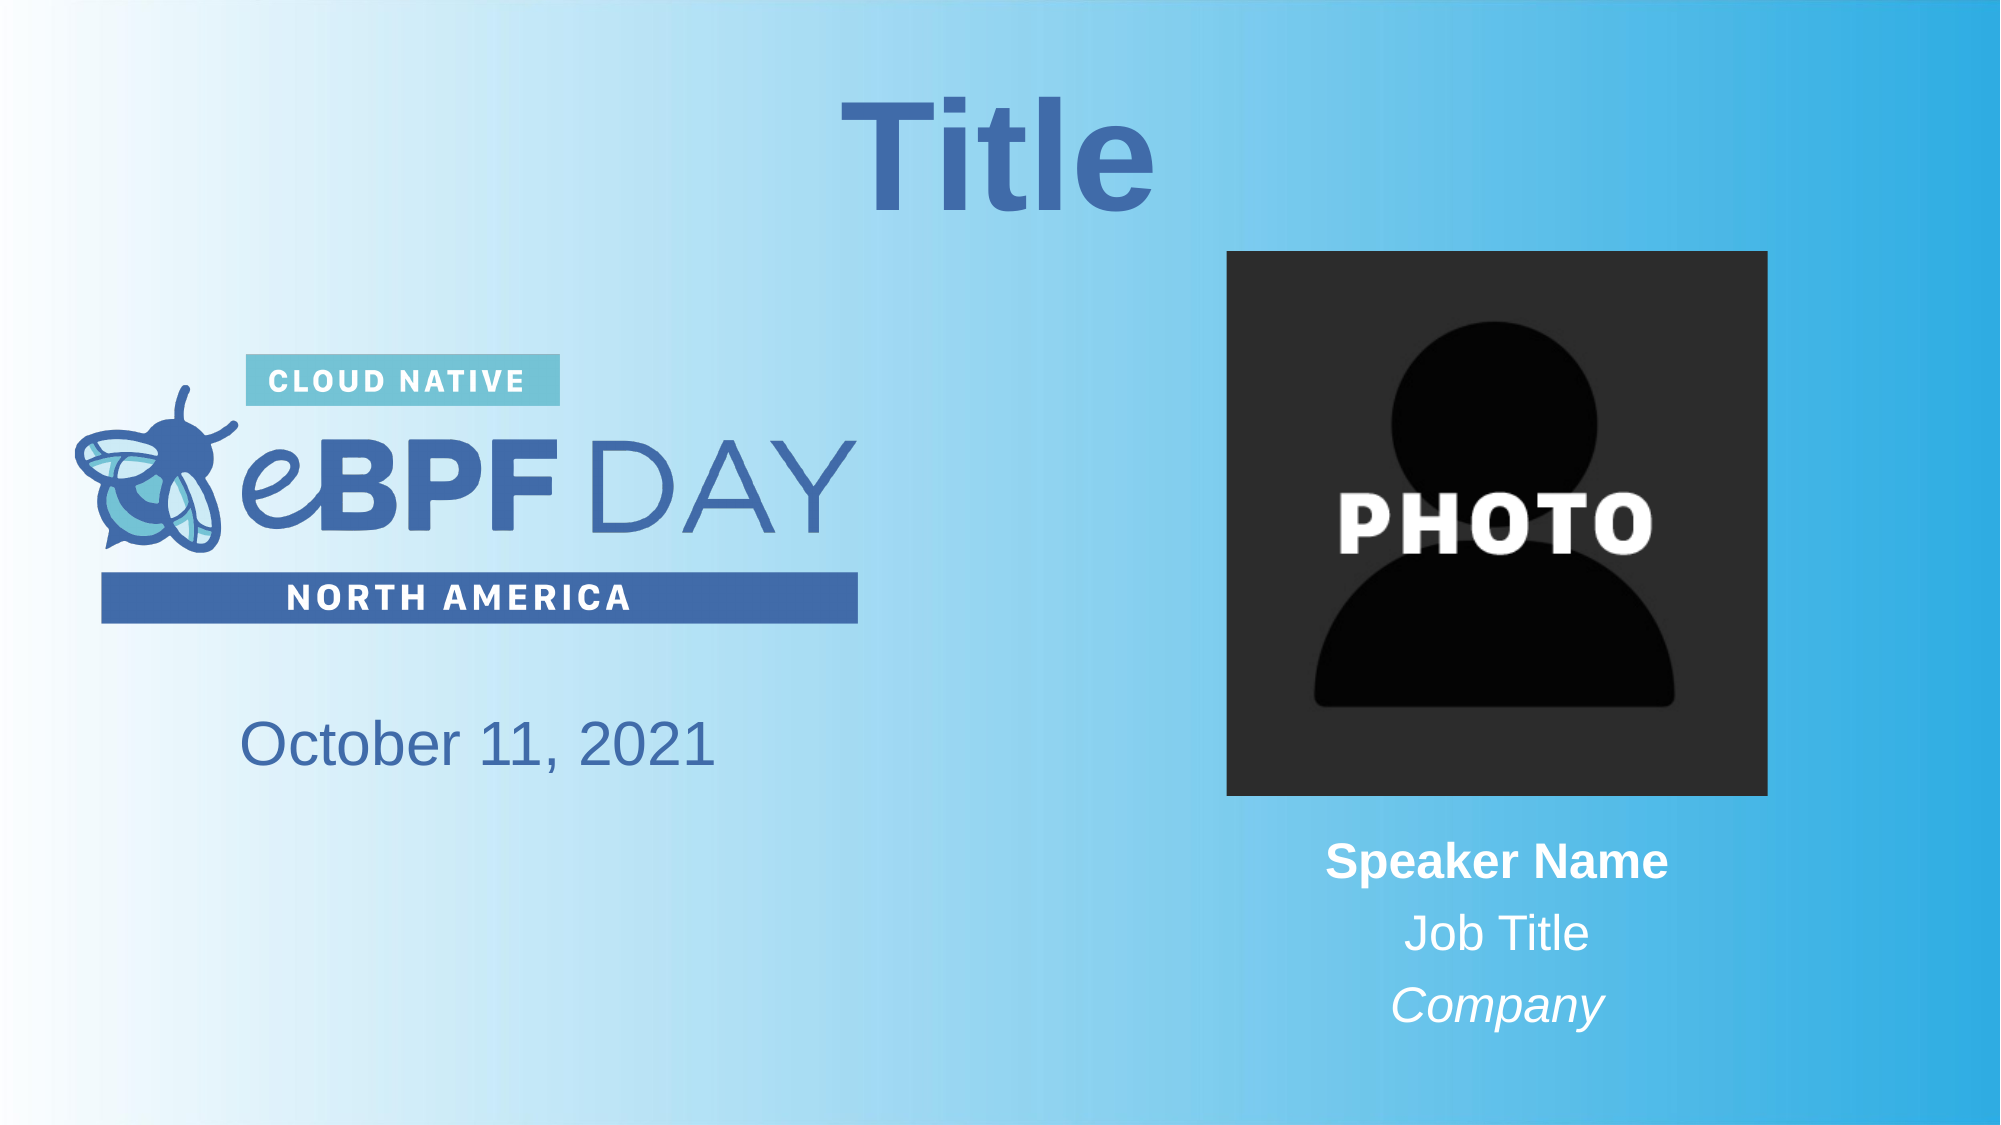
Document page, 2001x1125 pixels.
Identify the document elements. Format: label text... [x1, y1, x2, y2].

picture [0, 0, 2000, 1125]
text_box Title [137, 51, 1863, 269]
text_box Speaker Name Job Title Company [1245, 805, 1750, 1056]
text_box October 11, 2021 [175, 654, 782, 854]
